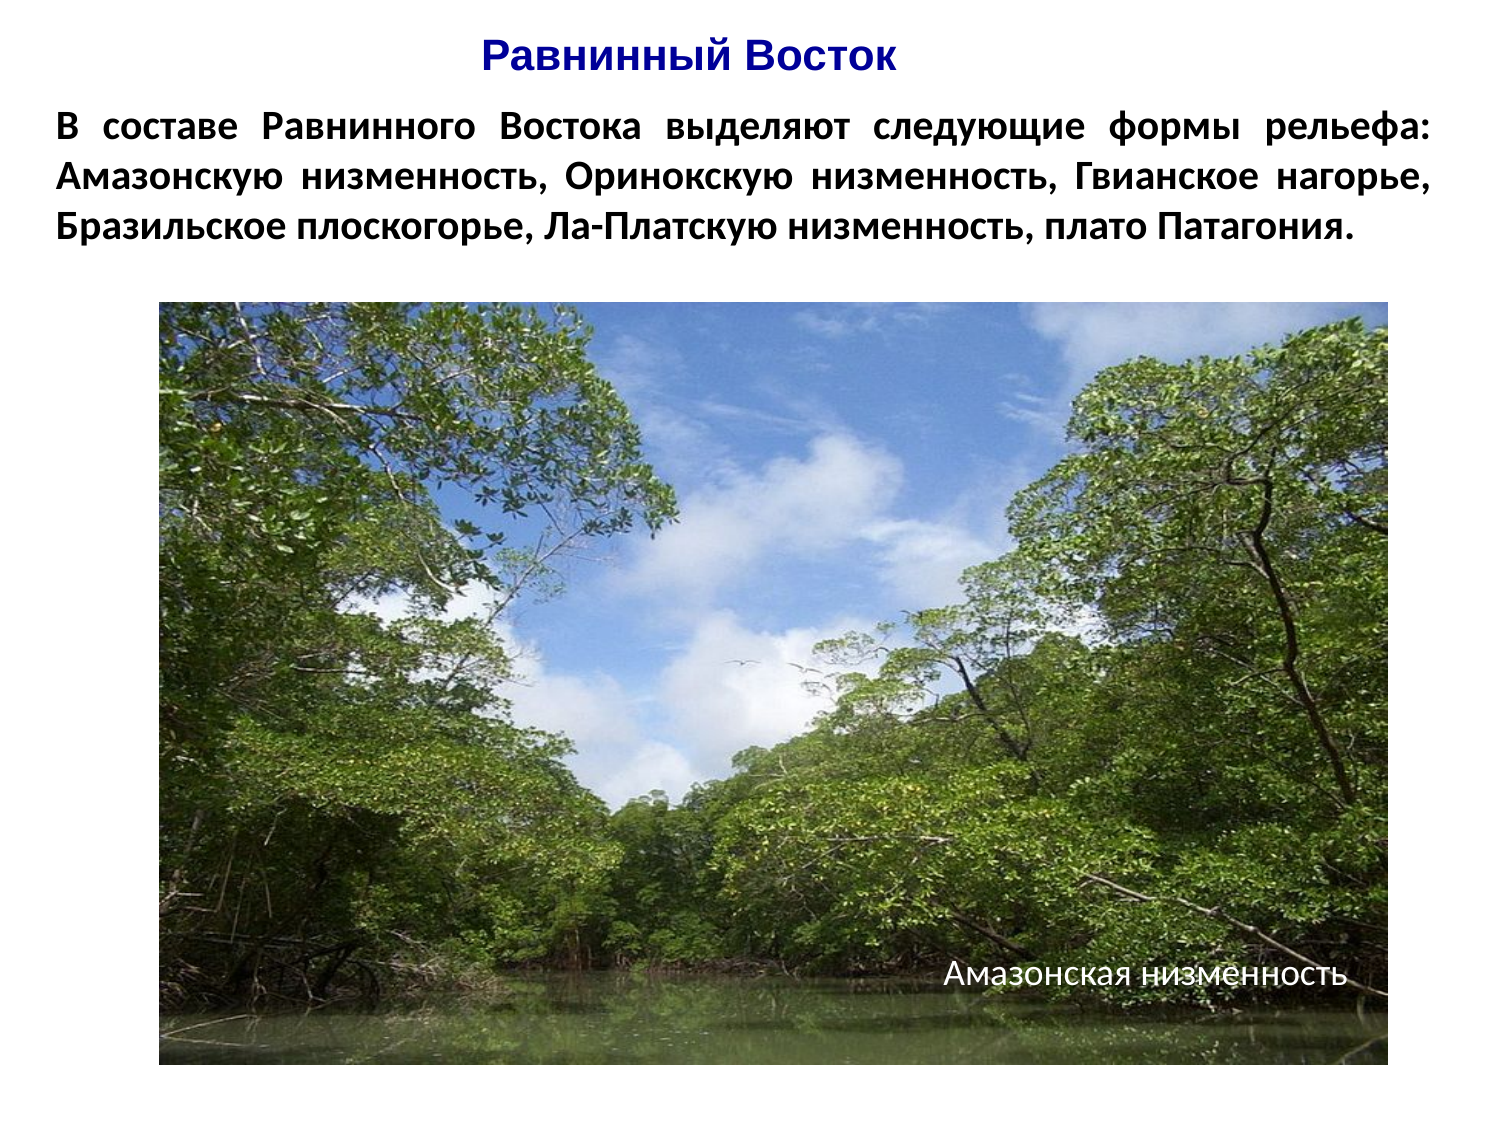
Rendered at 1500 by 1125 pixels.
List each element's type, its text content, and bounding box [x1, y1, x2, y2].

picture [159, 302, 1389, 1065]
title Равнинный Восток [76, 18, 1303, 88]
text_box В составе Равнинного Востока выделяют следующие формы рельефа: Амазонскую низменность, Оринокскую низменность, Гвианское нагорье, Бразильское плоскогорье, Ла-Платскую низменность, плато Патагония. [41, 90, 1447, 255]
